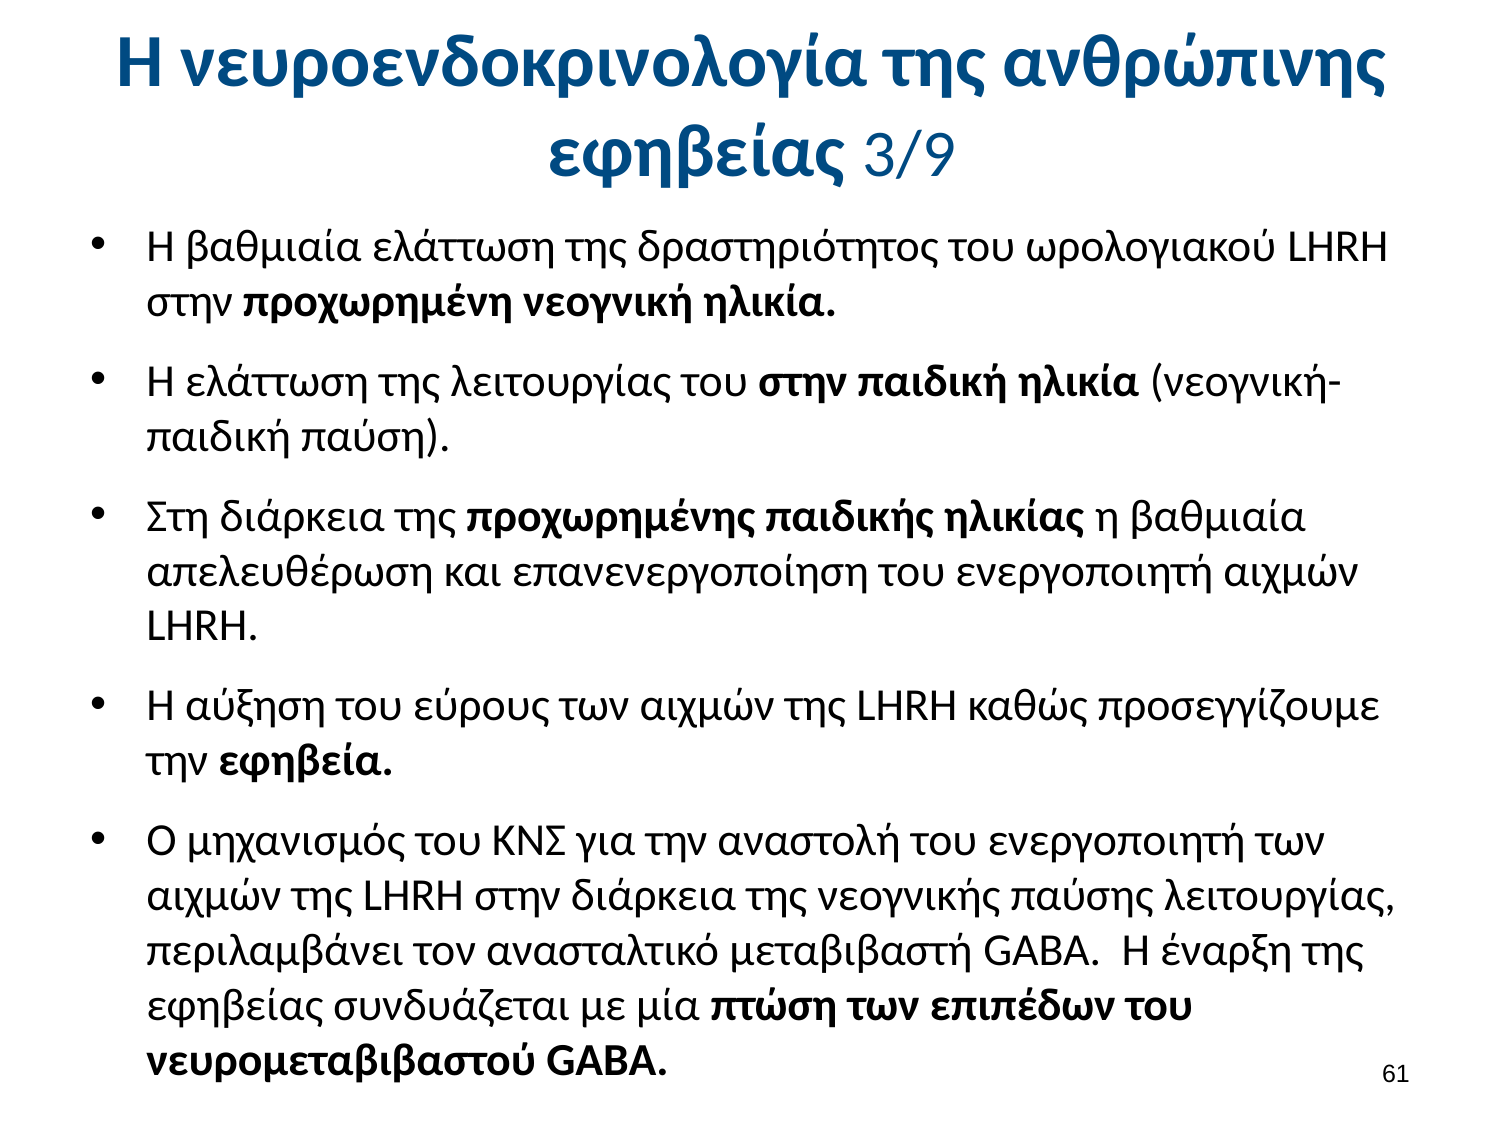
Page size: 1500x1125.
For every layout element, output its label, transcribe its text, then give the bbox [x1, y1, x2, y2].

list Η βαθμιαία ελάττωση της δραστηριότητος του ωρολογιακού LHRH στην προχωρημένη νεογνική ηλικία. Η ελάττωση της λειτουργίας του στην παιδική ηλικία (νεογνική-παιδική παύση). Στη διάρκεια της προχωρημένης παιδικής ηλικίας η βαθμιαία απελευθέρωση και επανενεργοποίηση του ενεργοποιητή αιχμών LHRH. Η αύξηση του εύρους των αιχμών της LHRH καθώς προσεγγίζουμε την εφηβεία. Ο μηχανισμός του ΚΝΣ για την αναστολή του ενεργοποιητή των αιχμών της LHRH στην διάρκεια της νεογνικής παύσης λειτουργίας, περιλαμβάνει τον ανασταλτικό μεταβιβαστή GABA. Η έναρξη της εφηβείας συνδυάζεται με μία πτώση των επιπέδων του νευρομεταβιβαστού GABA. [75, 208, 1447, 1094]
slide_number 60 [1074, 1042, 1425, 1103]
title Η νευροενδοκρινολογία της ανθρώπινης εφηβείας 3/9 [76, 19, 1427, 185]
